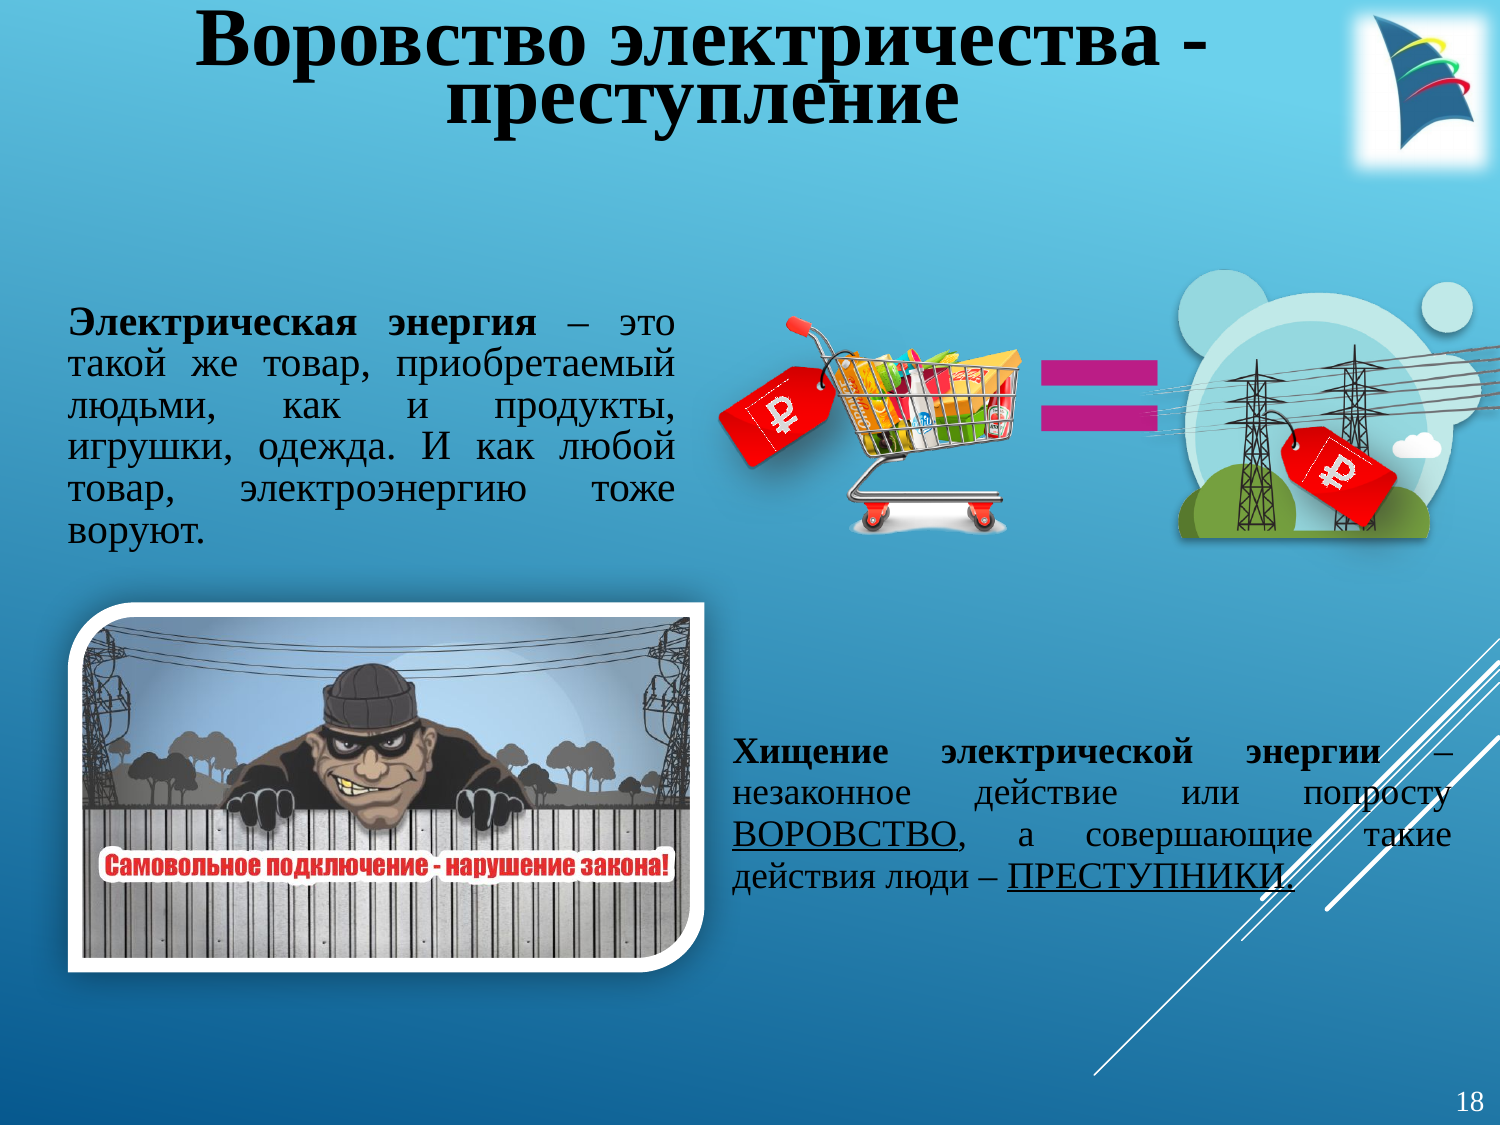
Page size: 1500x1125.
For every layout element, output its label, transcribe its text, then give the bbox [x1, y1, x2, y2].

text_box Воровство электричества - преступление [76, 0, 1329, 165]
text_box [1259, 409, 1398, 530]
text_box = [1016, 233, 1183, 536]
picture [1139, 248, 1500, 539]
list Электрическая энергия – это такой же товар, приобретаемый людьми, как и продукты, игрушки, одежда. И как любой товар, электроэнергию тоже воруют. [52, 302, 691, 551]
picture [1336, 0, 1500, 188]
picture [74, 609, 698, 966]
picture [786, 316, 1022, 540]
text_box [717, 349, 856, 471]
slide_number 18 [1423, 1065, 1500, 1125]
text_box Хищение электрической энергии – незаконное действие или попросту воровство, а совершающие такие действия люди – преступники. [731, 721, 1468, 904]
